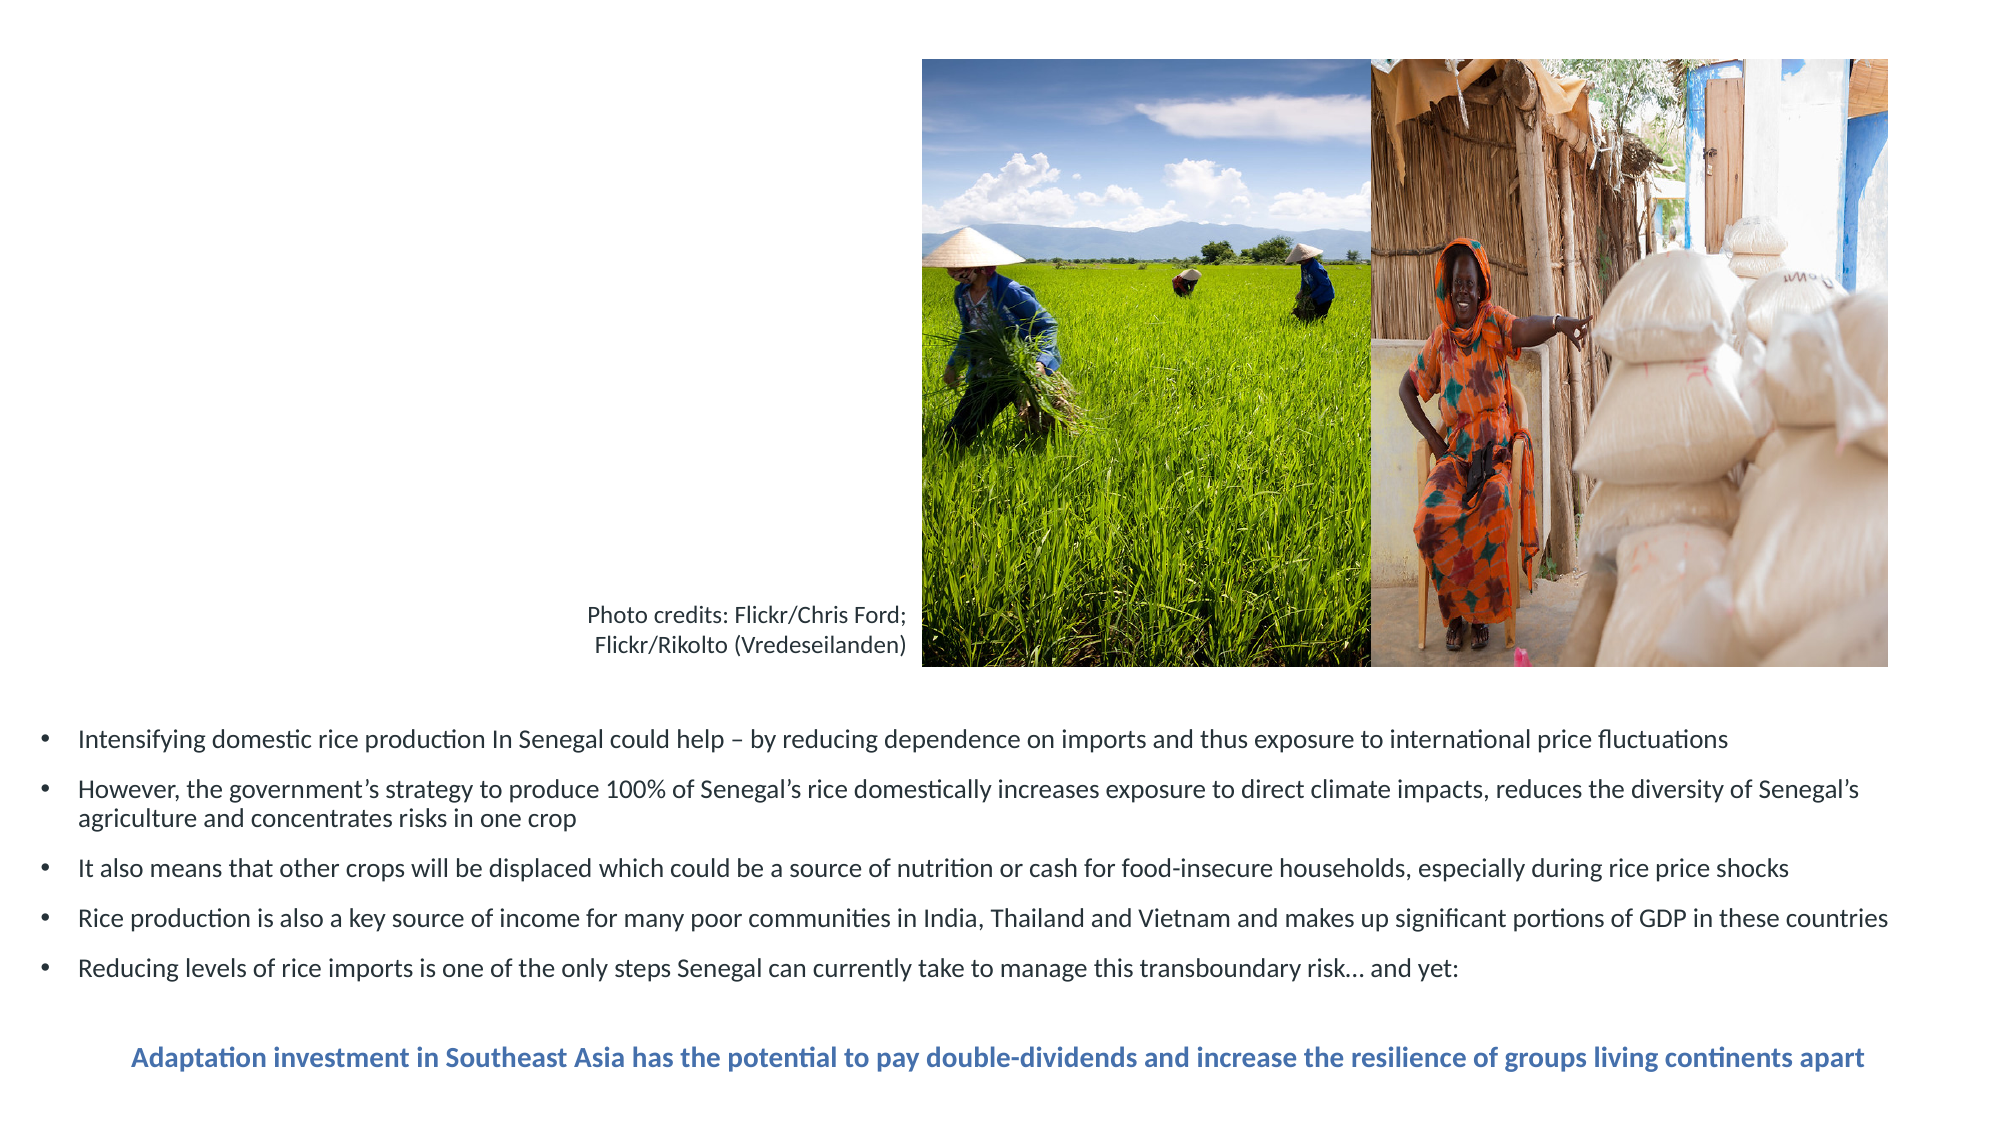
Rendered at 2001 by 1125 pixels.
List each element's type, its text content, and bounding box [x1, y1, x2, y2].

text_box Photo credits: Flickr/Chris Ford; Flickr/Rikolto (Vredeseilanden) [545, 590, 922, 666]
text_box Intensifying domestic rice production In Senegal could help – by reducing dependence on imports and thus exposure to international price fluctuations However, the government’s strategy to produce 100% of Senegal’s rice domestically increases exposure to direct climate impacts, reduces the diversity of Senegal’s agriculture and concentrates risks in one crop It also means that other crops will be displaced which could be a source of nutrition or cash for food-insecure households, especially during rice price shocks Rice production is also a key source of income for many poor communities in India, Thailand and Vietnam and makes up significant portions of GDP in these countries Reducing levels of rice imports is one of the only steps Senegal can currently take to manage this transboundary risk… and yet: Adaptation investment in Southeast Asia has the potential to pay double-dividends and increase the resilience of groups living continents apart [25, 717, 1979, 1087]
picture [922, 59, 1889, 667]
